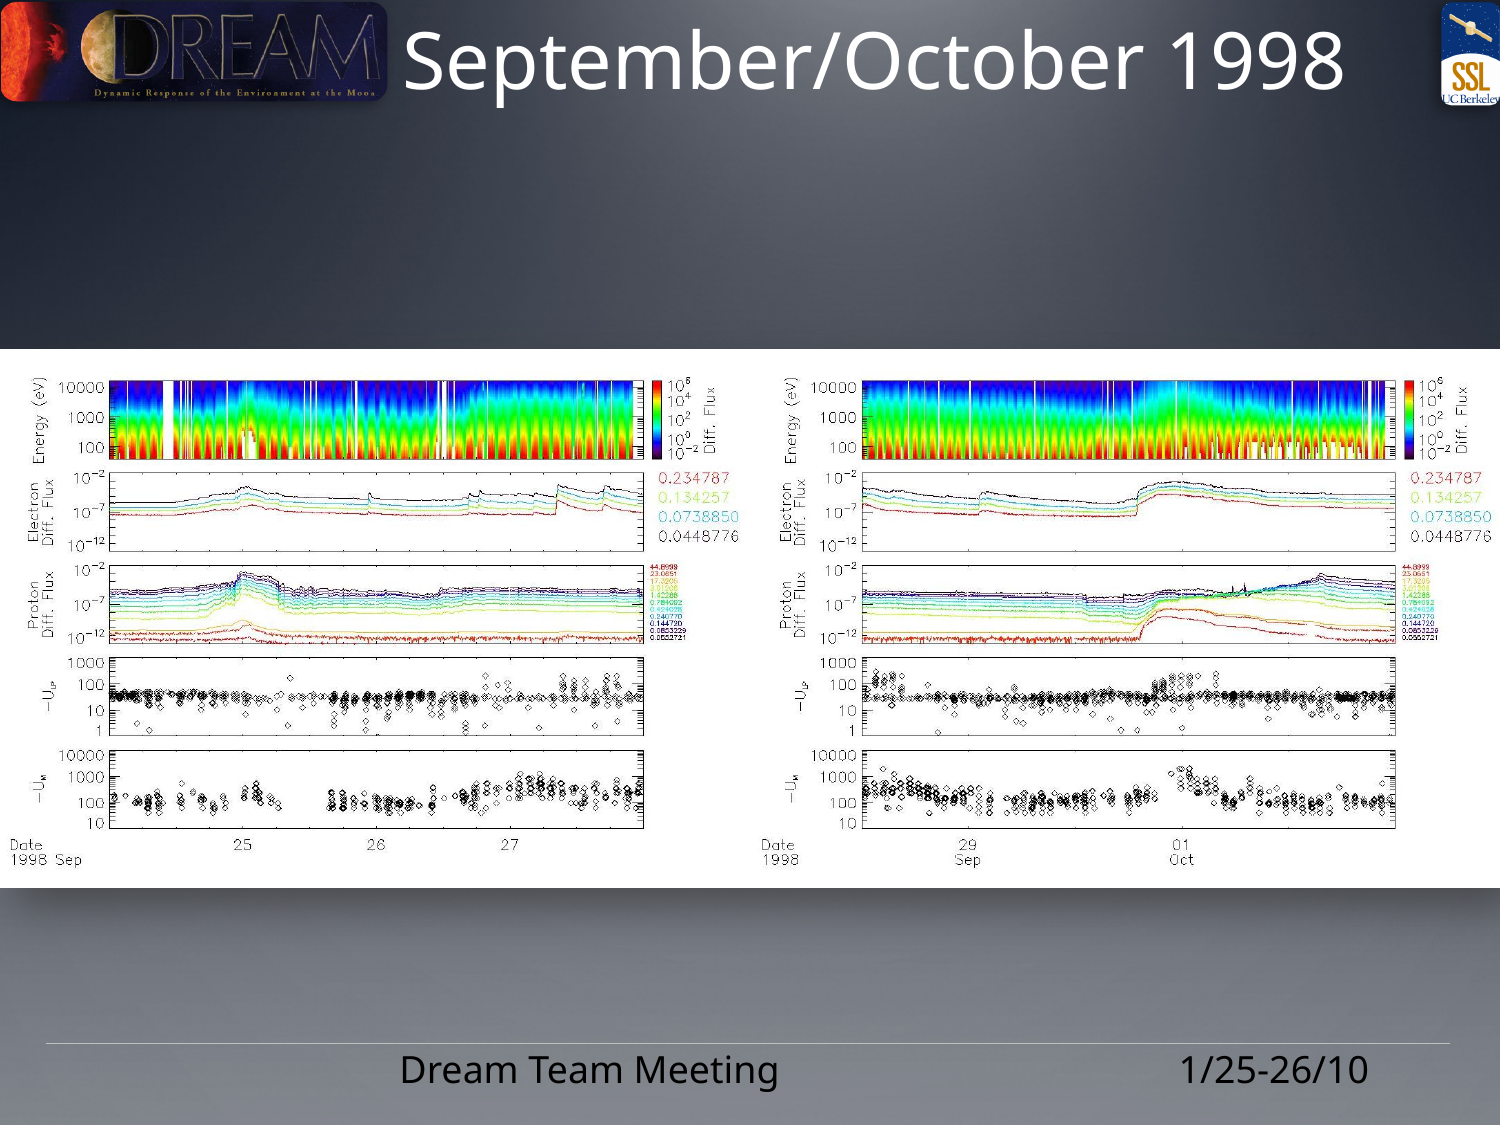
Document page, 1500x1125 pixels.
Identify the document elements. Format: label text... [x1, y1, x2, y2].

picture [1441, 2, 1500, 106]
picture [0, 1, 387, 102]
picture [0, 347, 1500, 890]
title September/October 1998 [387, 2, 1394, 150]
